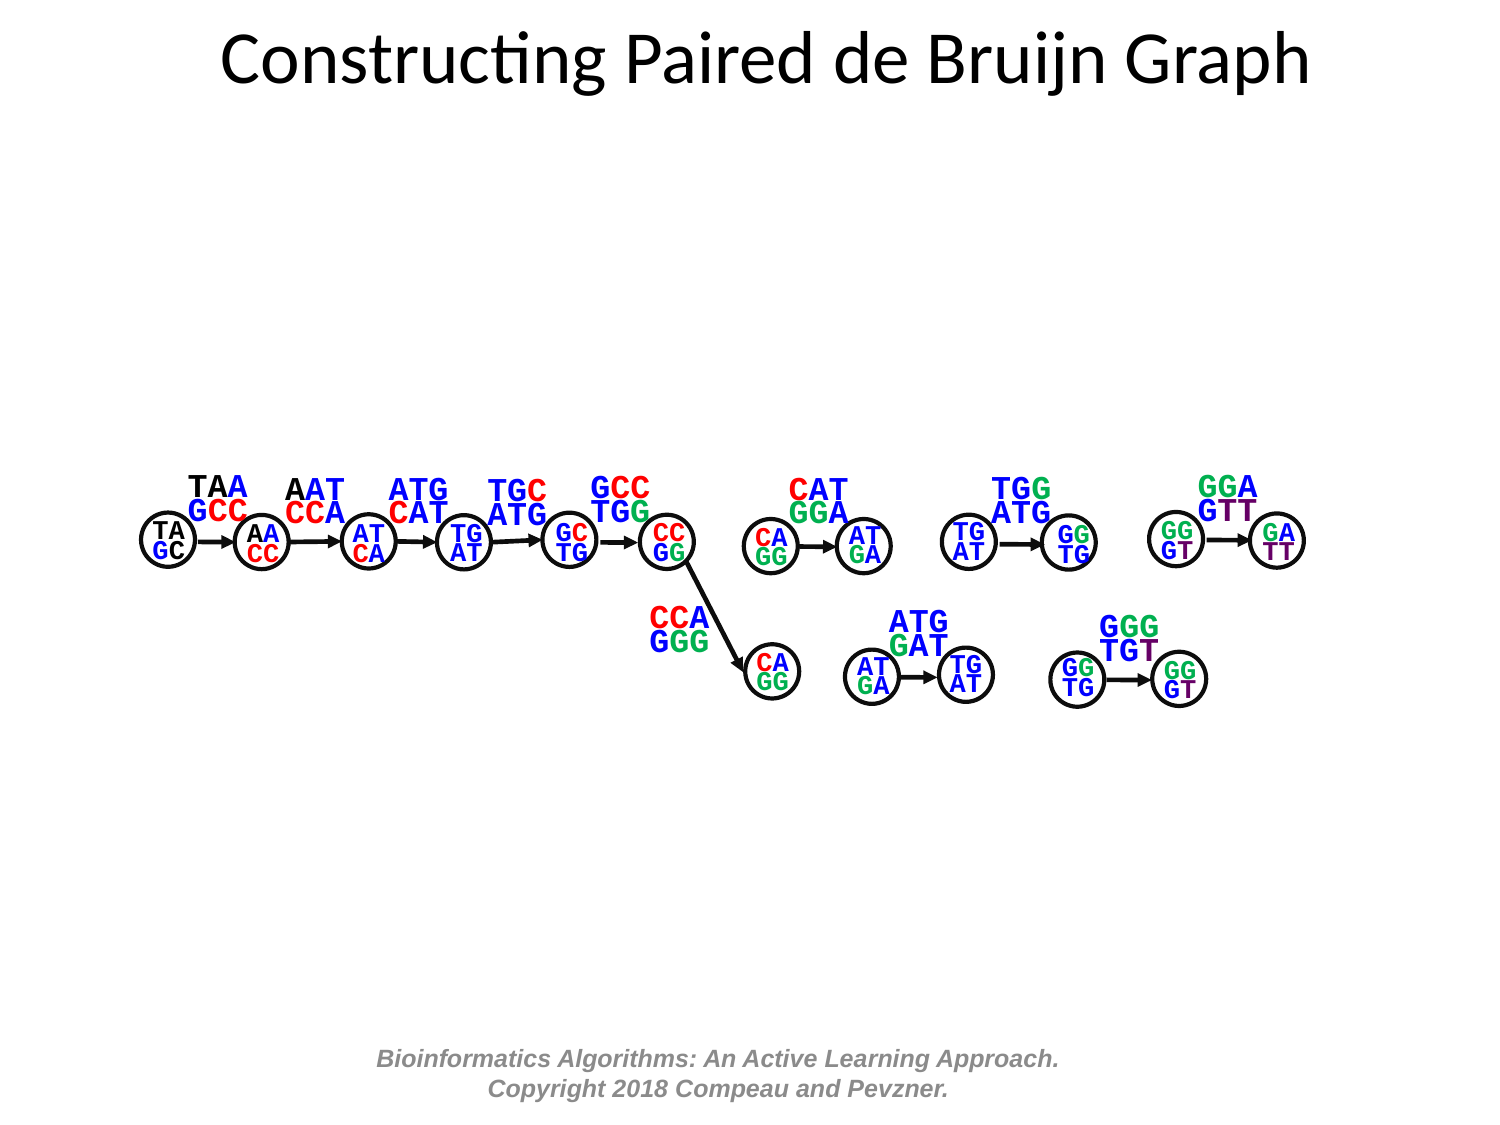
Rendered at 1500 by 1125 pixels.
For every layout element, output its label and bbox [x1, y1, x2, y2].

text_box [1145, 471, 1312, 576]
footer [337, 1042, 1100, 1103]
text_box [841, 605, 998, 707]
text_box [937, 472, 1107, 576]
text_box [1045, 611, 1213, 714]
text_box [10, 1, 1500, 107]
text_box [137, 470, 898, 704]
